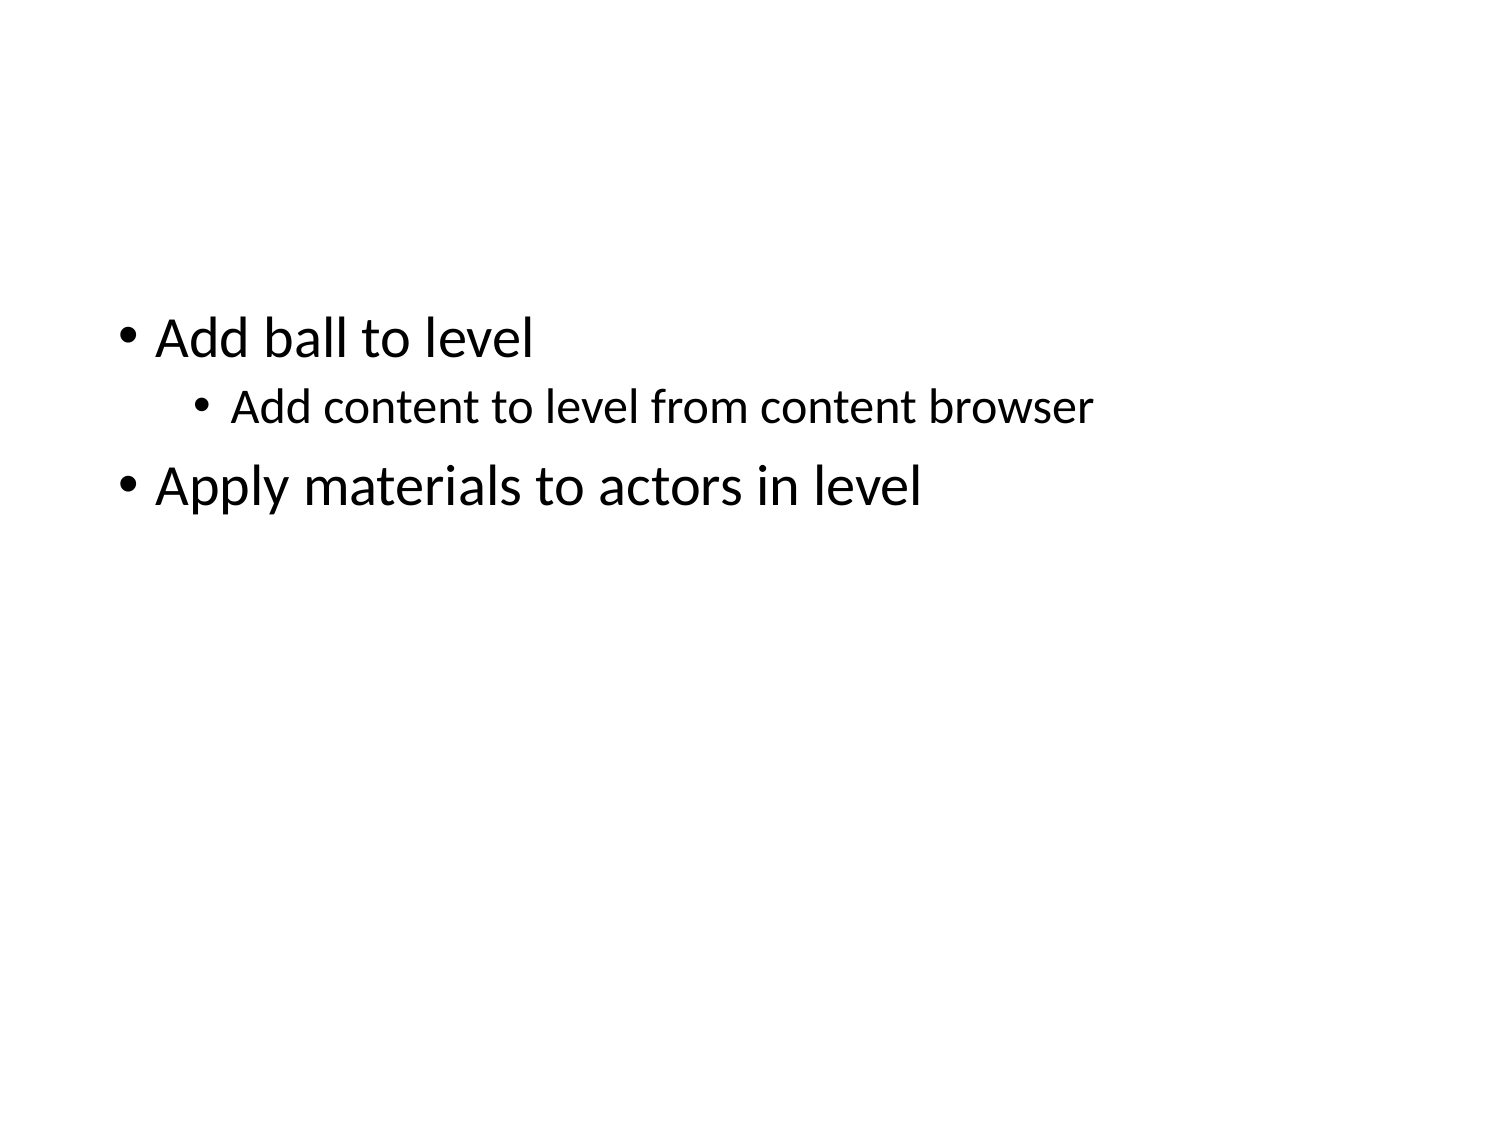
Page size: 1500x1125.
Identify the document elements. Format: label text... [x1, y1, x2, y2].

list Add ball to level Add content to level from content browser Apply materials to actors in level [103, 299, 1397, 1014]
